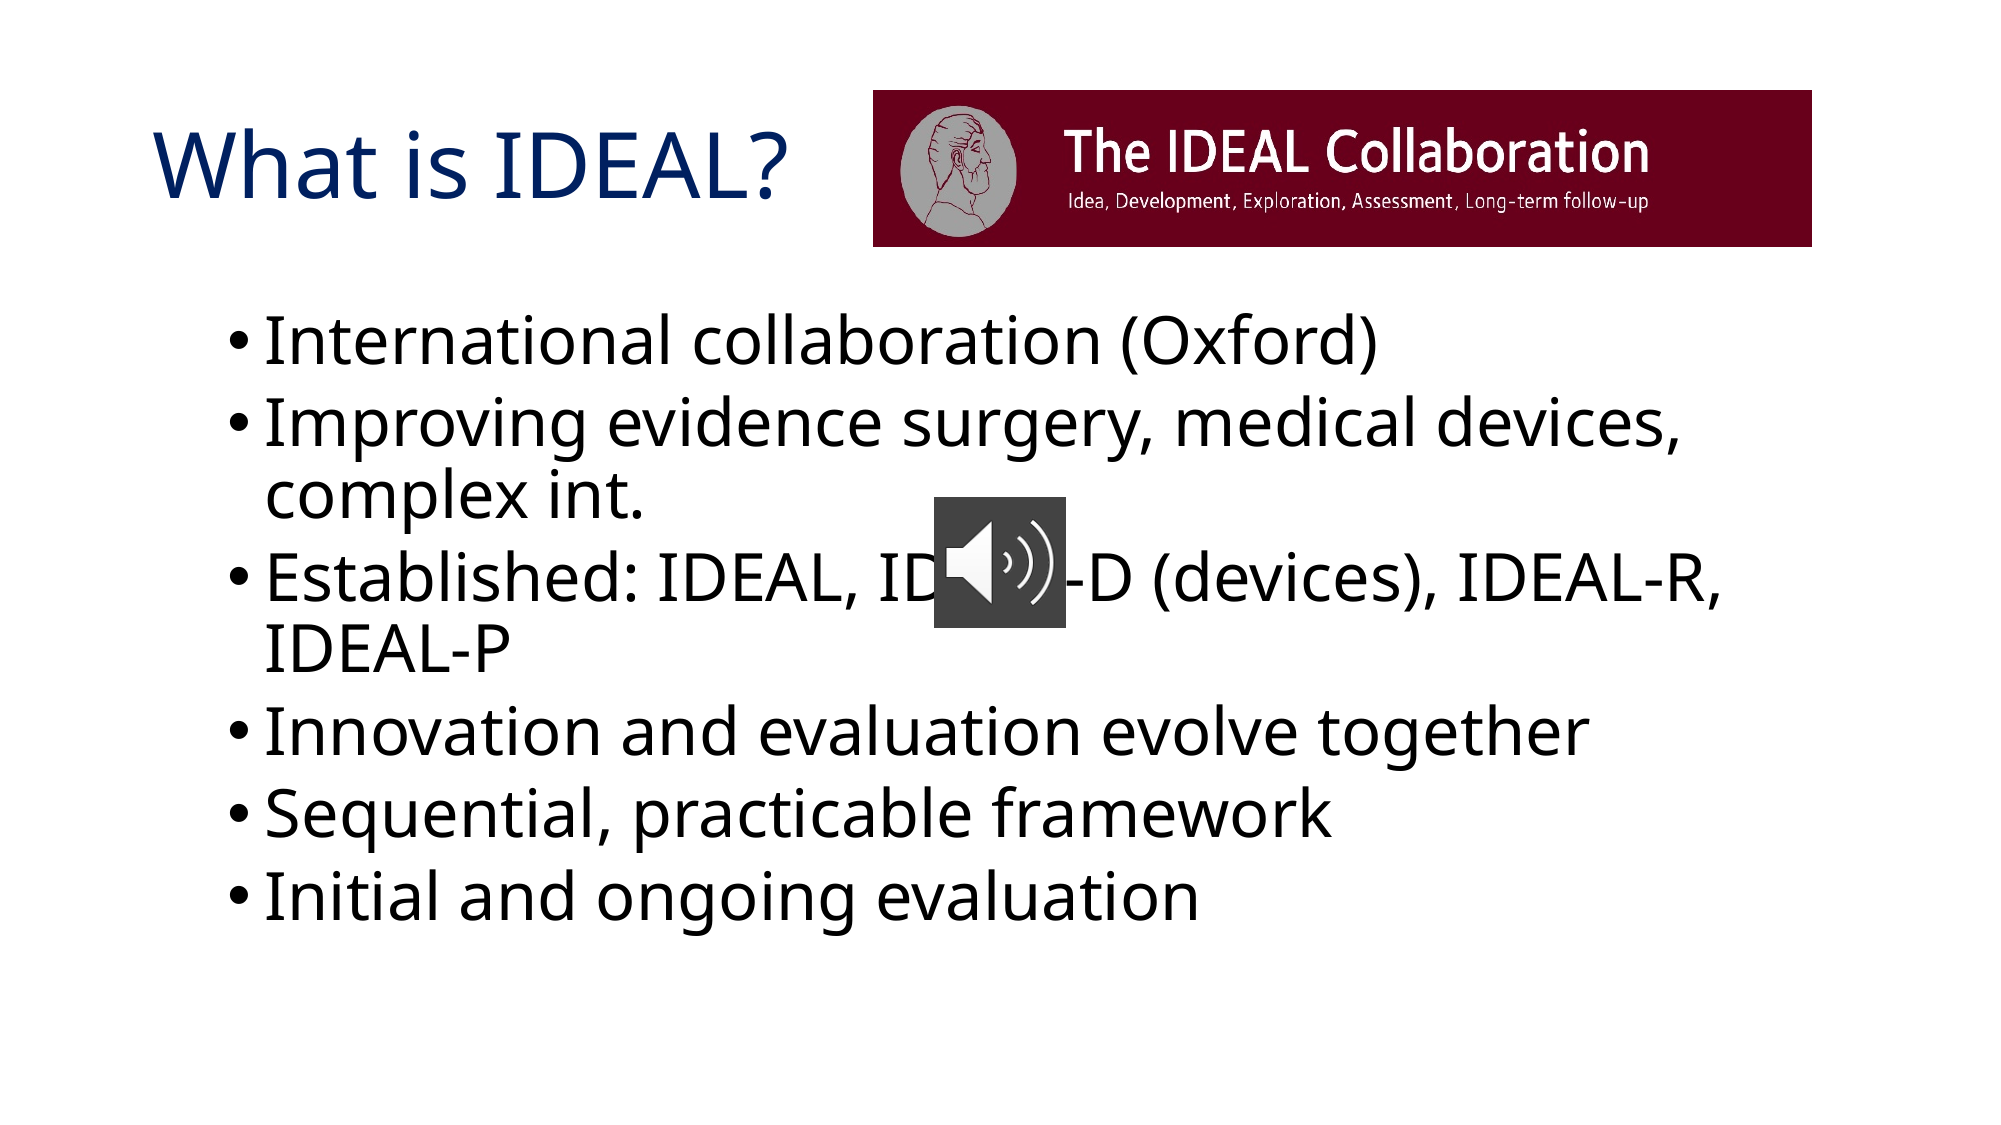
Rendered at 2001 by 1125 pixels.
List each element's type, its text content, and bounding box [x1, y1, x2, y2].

picture [933, 495, 1067, 630]
title What is IDEAL? [137, 59, 1863, 278]
list International collaboration (Oxford) Improving evidence surgery, medical devices, complex int. Established: IDEAL, IDEAL-D (devices), IDEAL-R, IDEAL-P Innovation and evaluation evolve together Sequential, practicable framework Initial and ongoing evaluation [137, 299, 1863, 1014]
picture [873, 90, 1812, 247]
